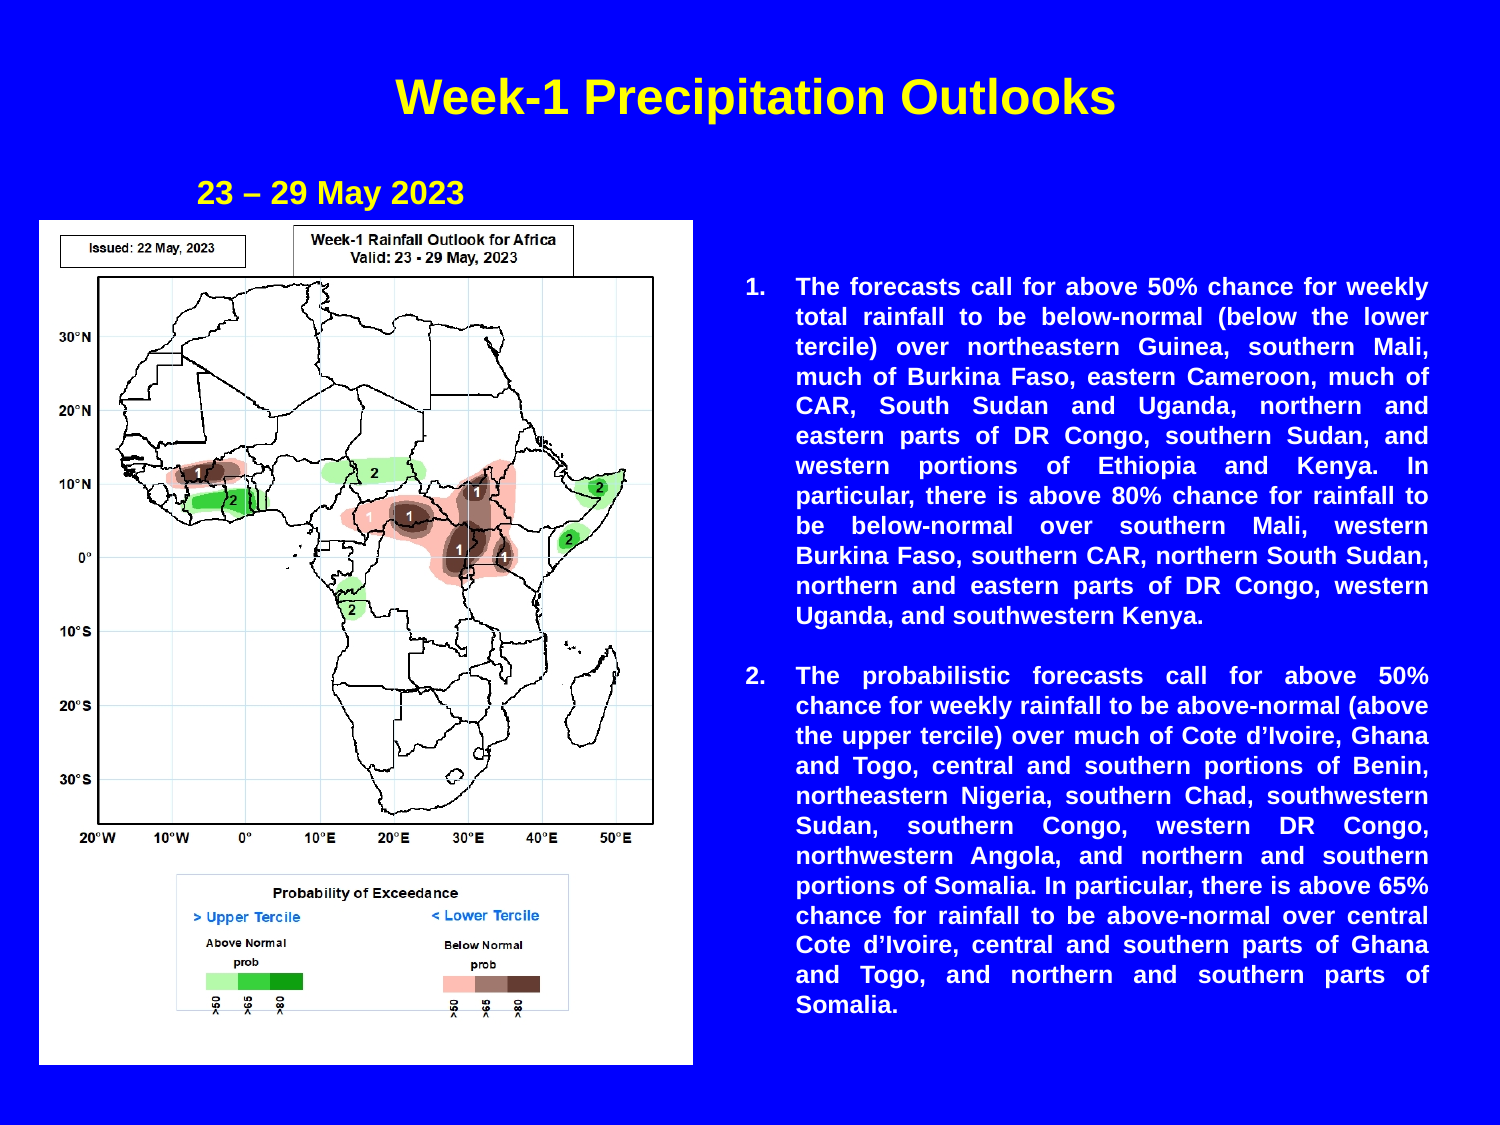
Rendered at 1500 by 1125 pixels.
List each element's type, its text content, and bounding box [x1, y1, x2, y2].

text_box The forecasts call for above 50% chance for weekly total rainfall to be below-normal (below the lower tercile) over northeastern Guinea, southern Mali, much of Burkina Faso, eastern Cameroon, much of CAR, South Sudan and Uganda, northern and eastern parts of DR Congo, southern Sudan, and western portions of Ethiopia and Kenya. In particular, there is above 80% chance for rainfall to be below-normal over southern Mali, western Burkina Faso, southern CAR, northern South Sudan, northern and eastern parts of DR Congo, western Uganda, and southwestern Kenya. The probabilistic forecasts call for above 50% chance for weekly rainfall to be above-normal (above the upper tercile) over much of Cote d’Ivoire, Ghana and Togo, central and southern portions of Benin, northeastern Nigeria, southern Chad, southwestern Sudan, southern Congo, western DR Congo, northwestern Angola, and northern and southern portions of Somalia. In particular, there is above 65% chance for rainfall to be above-normal over central Cote d’Ivoire, central and southern parts of Ghana and Togo, and northern and southern parts of Somalia. [705, 232, 1446, 1057]
picture [39, 219, 693, 1065]
text_box Week-1 Precipitation Outlooks [124, 49, 1388, 200]
text_box 23 – 29 May 2023 [93, 164, 569, 218]
